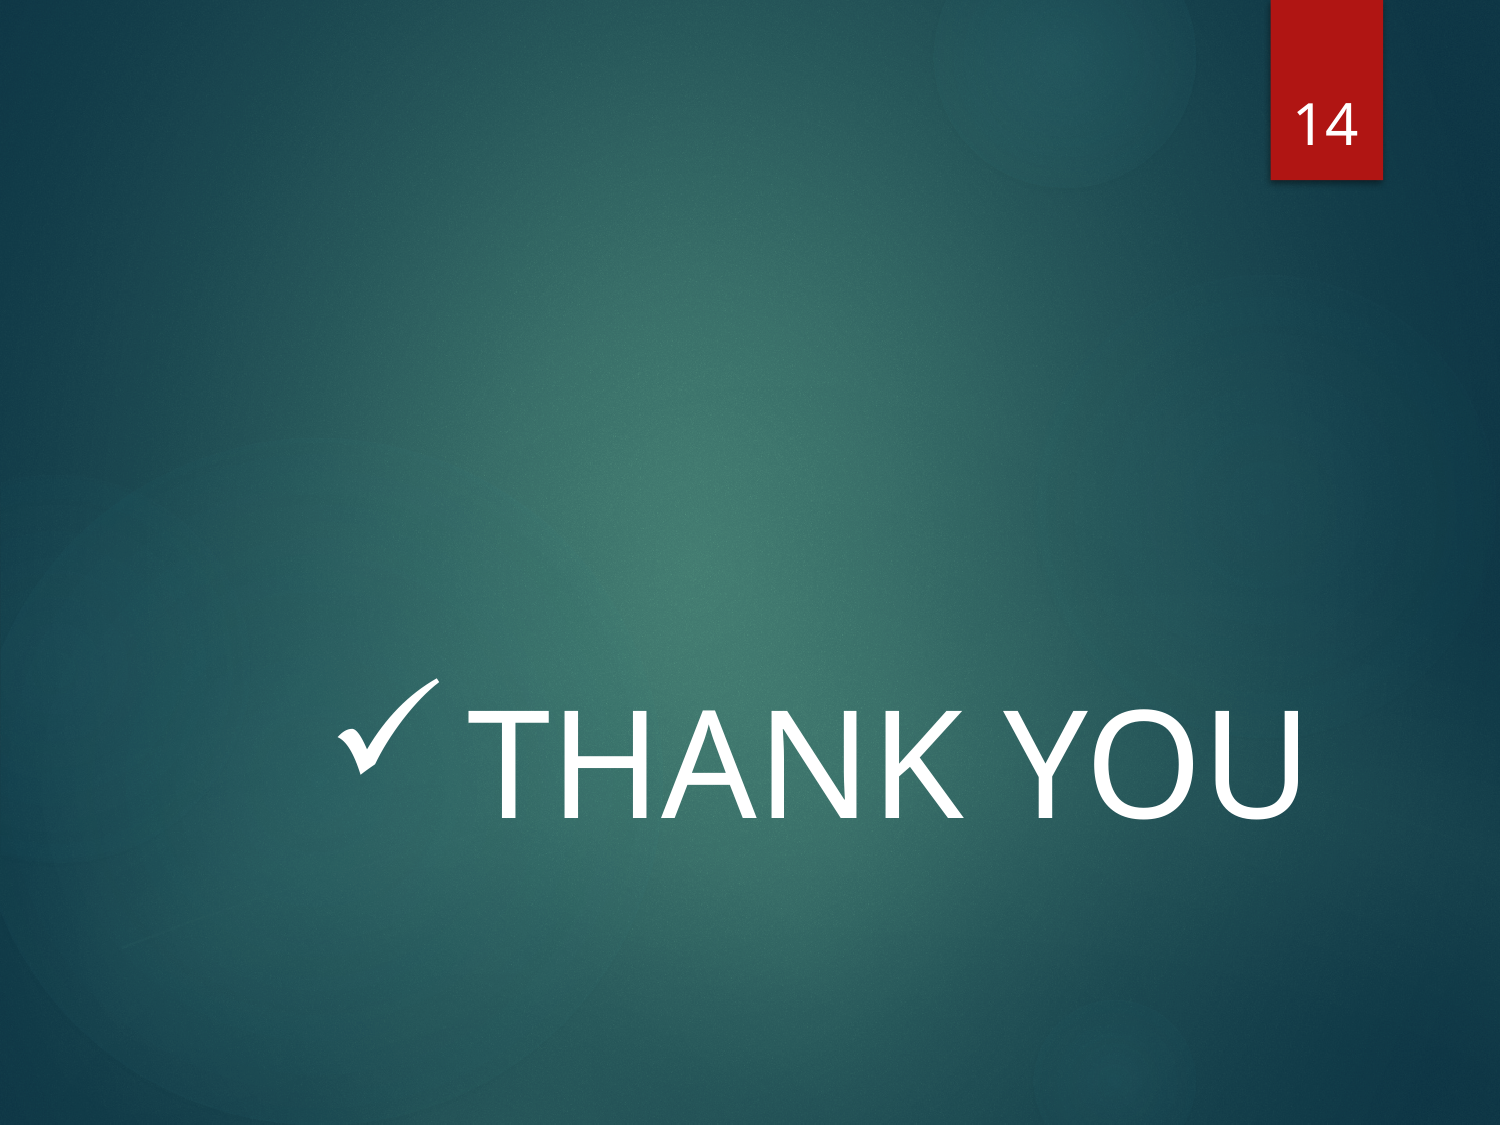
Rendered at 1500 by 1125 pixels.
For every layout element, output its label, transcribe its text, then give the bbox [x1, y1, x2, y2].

slide_number 14 [1273, 48, 1378, 175]
text_box THANK YOU [311, 661, 1328, 856]
